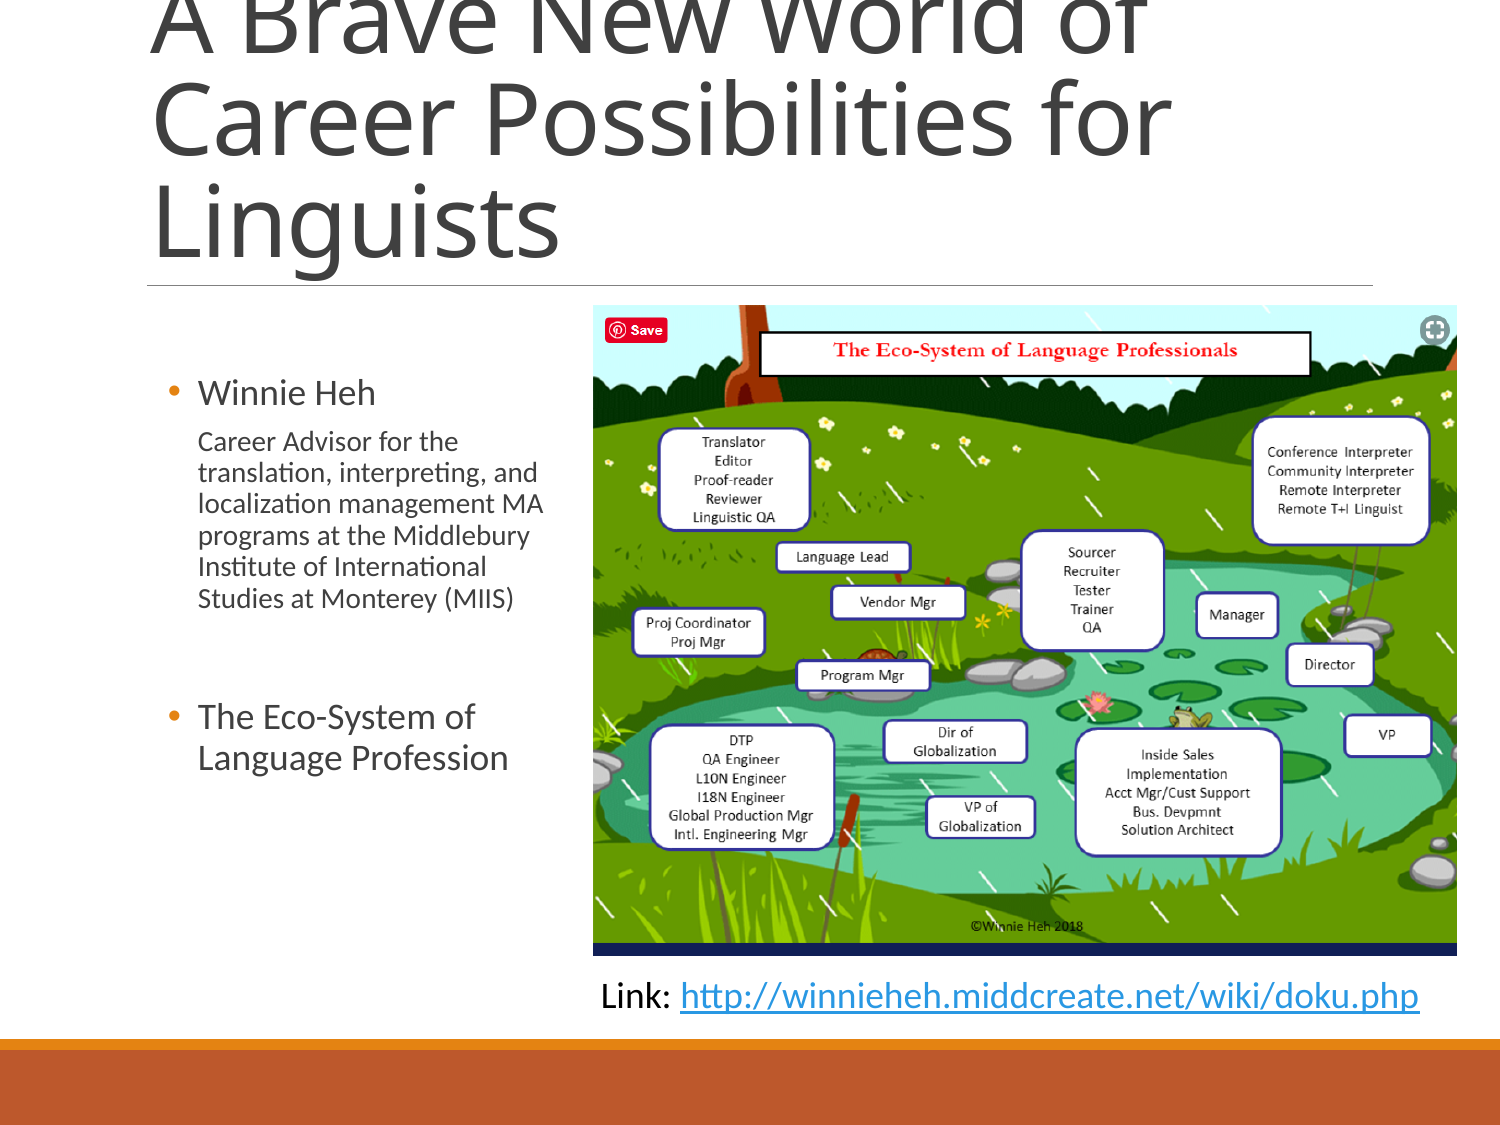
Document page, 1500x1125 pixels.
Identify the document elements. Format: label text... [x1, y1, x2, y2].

text_box Link: http://winnieheh.middcreate.net/wiki/doku.php [553, 963, 1459, 1024]
list Winnie Heh Career Advisor for the translation, interpreting, and localization management MA programs at the Middlebury Institute of International Studies at Monterey (MIIS) The Eco-System of Language Profession [135, 316, 554, 963]
picture [588, 297, 1457, 964]
title A Brave New World of Career Possibilities for Linguists [135, 47, 1373, 285]
